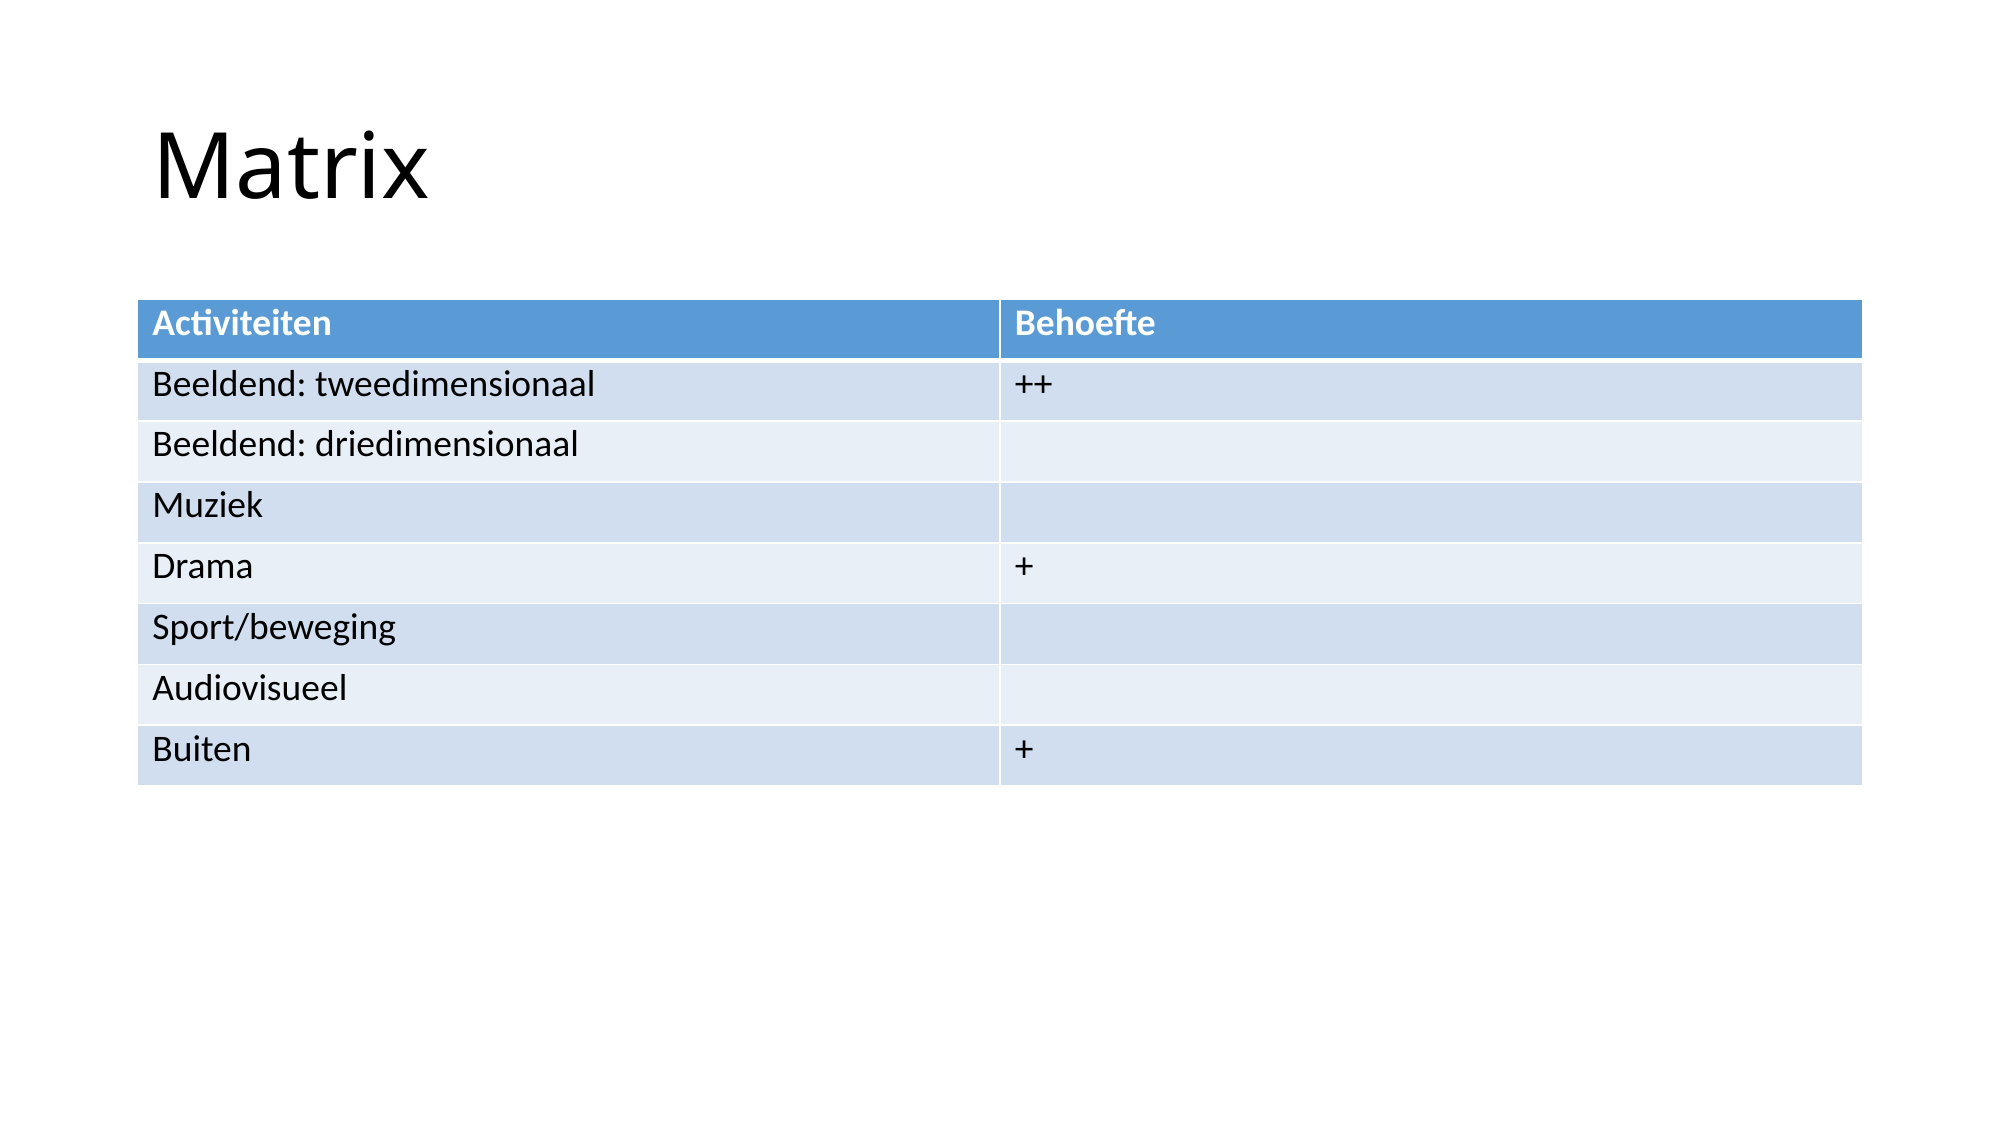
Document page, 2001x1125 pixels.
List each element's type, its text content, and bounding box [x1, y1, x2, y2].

table_cell Drama [138, 544, 999, 603]
table_cell [1001, 604, 1862, 664]
table_header Behoefte [1001, 300, 1862, 358]
table_cell Buiten [138, 726, 999, 785]
table_cell Beeldend: tweedimensionaal [138, 363, 999, 420]
table_cell [1001, 422, 1862, 481]
table_cell + [1001, 726, 1862, 785]
table_cell [1001, 483, 1862, 542]
table_cell ++ [1001, 363, 1862, 420]
table_cell Audiovisueel [138, 665, 999, 724]
table_cell Beeldend: driedimensionaal [138, 422, 999, 481]
table_header Activiteiten [138, 300, 999, 358]
table_cell Muziek [138, 483, 999, 542]
table_cell Sport/beweging [138, 604, 999, 664]
table_cell [1001, 665, 1862, 724]
table_cell + [1001, 544, 1862, 603]
title Matrix [137, 59, 1863, 278]
